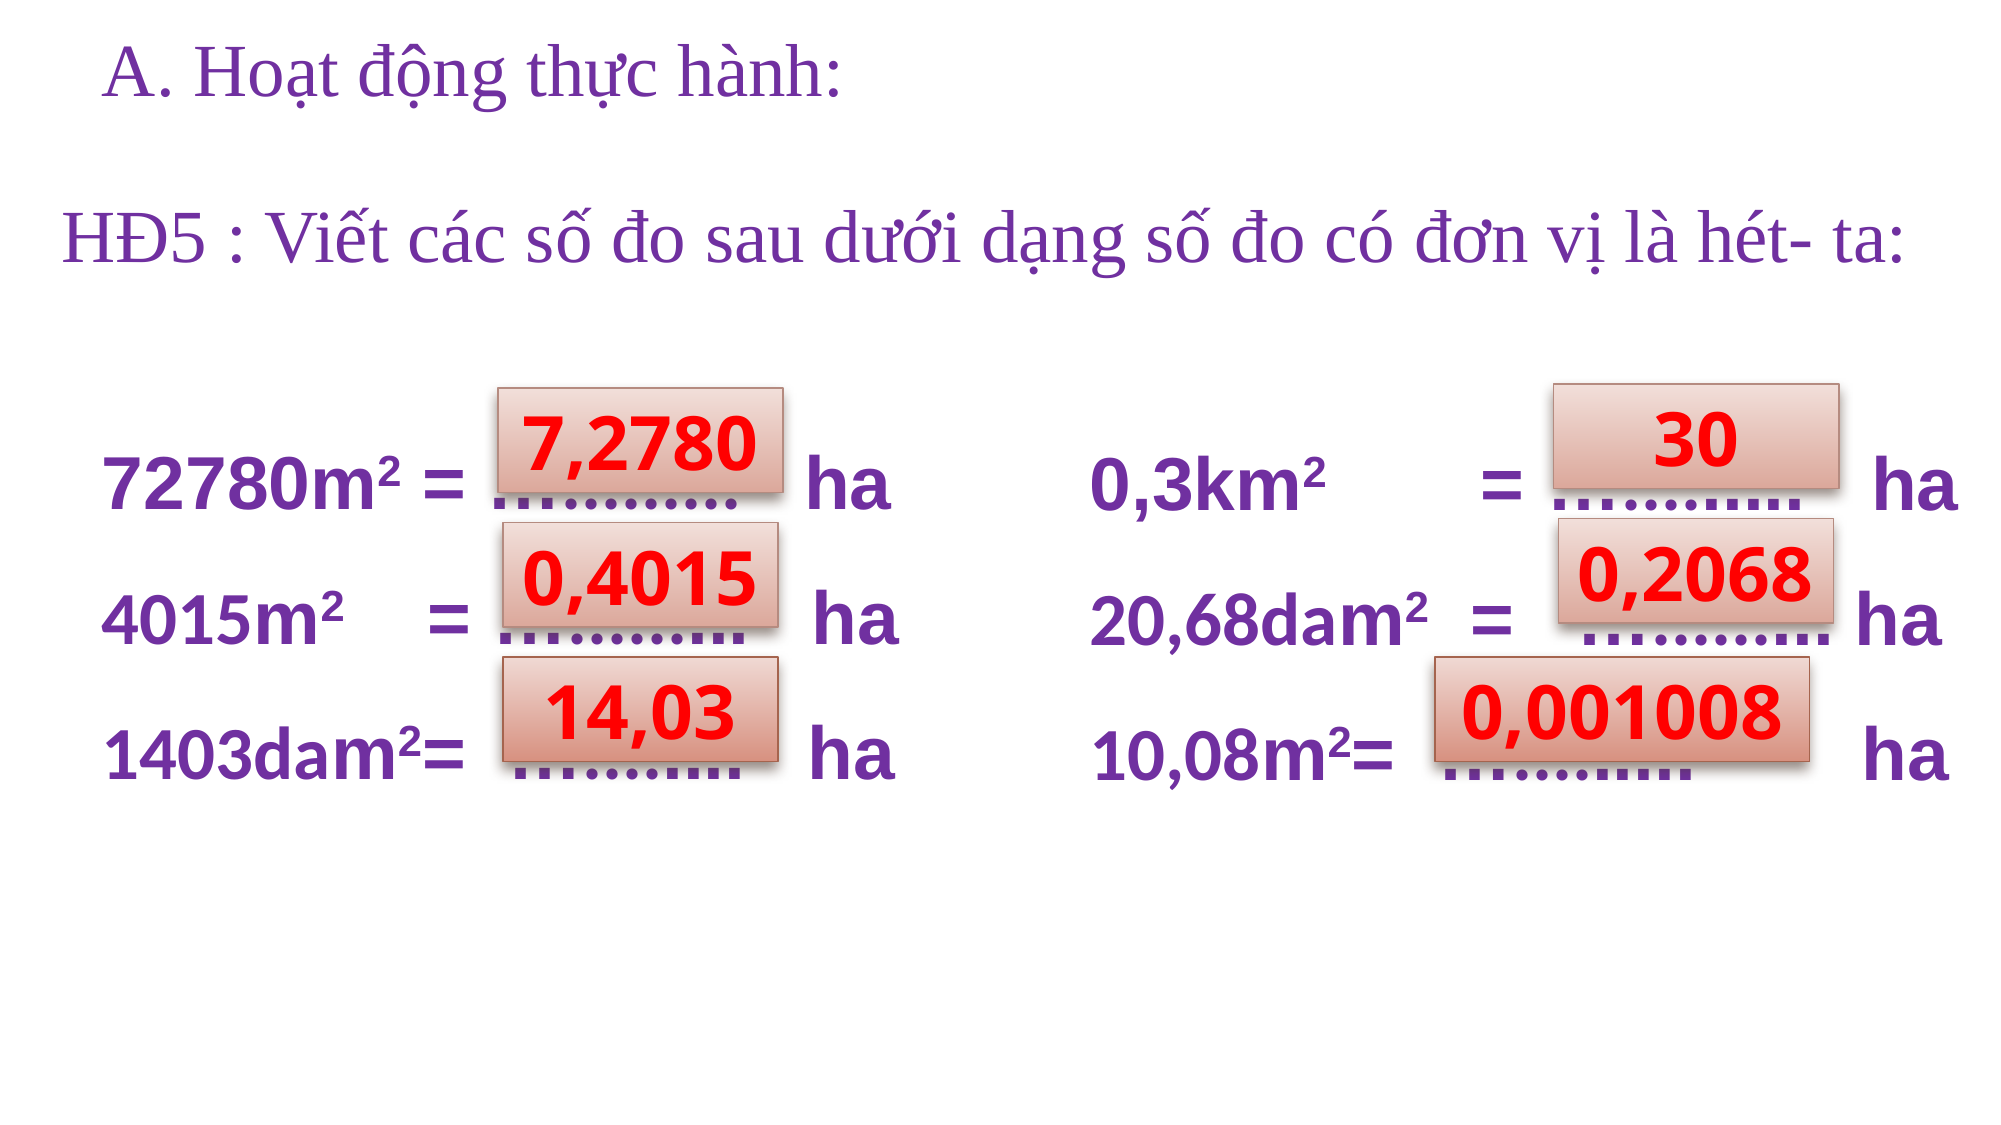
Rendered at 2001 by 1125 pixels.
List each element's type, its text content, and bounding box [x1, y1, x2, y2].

text_box 0,4015 [502, 522, 778, 628]
text_box 0,2068 [1558, 518, 1834, 624]
text_box 72780m2 = …......... ha 4015m2 = …......... ha 1403dam2= …........ ha [87, 381, 925, 802]
text_box 7,2780 [497, 387, 784, 493]
text_box 0,001008 [1434, 656, 1810, 762]
text_box 30 [1553, 383, 1839, 489]
text_box 0,3km2 = …......... ha 20,68dam2 = …......... ha 10,08m2= …......... ha [1074, 382, 1975, 803]
text_box A. Hoạt động thực hành: [87, 14, 1000, 120]
text_box HĐ5 : Viết các số đo sau dưới dạng số đo có đơn vị là hét- ta: [46, 179, 1975, 285]
text_box 14,03 [502, 656, 778, 762]
